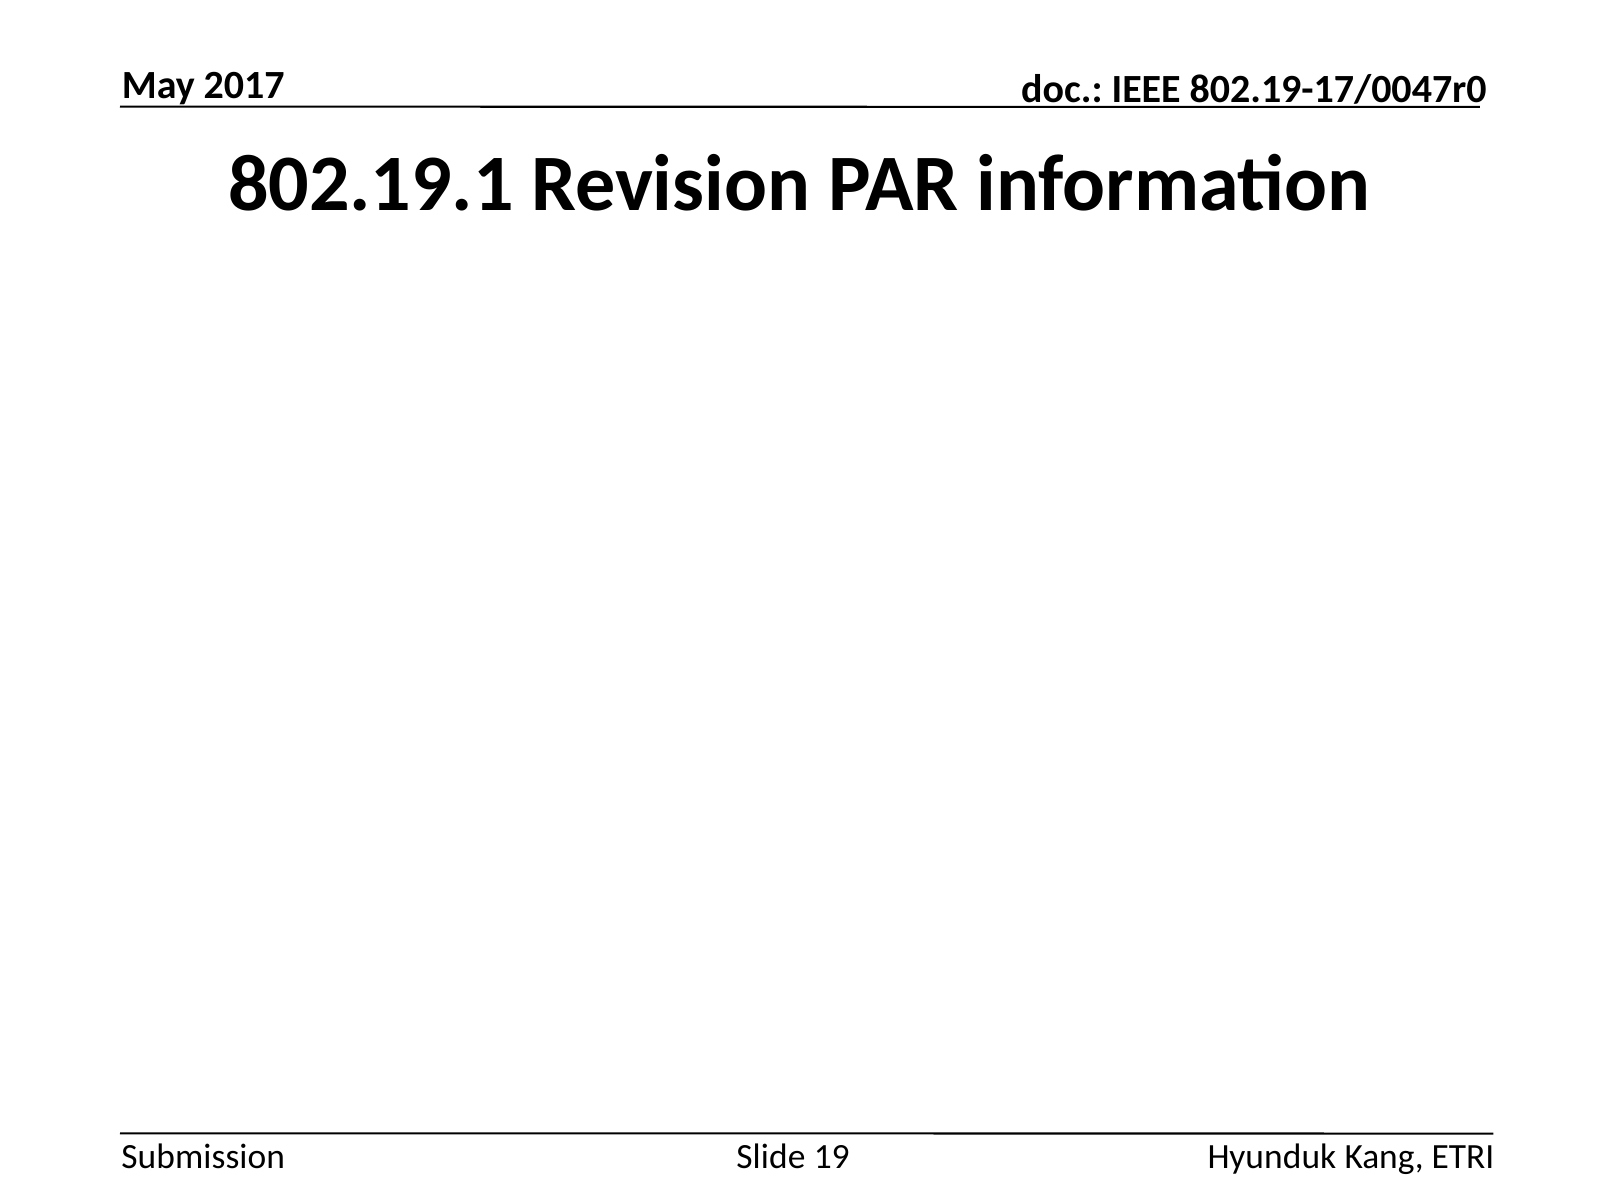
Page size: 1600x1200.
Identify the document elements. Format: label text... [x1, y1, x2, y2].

title 802.19.1 Revision PAR information [119, 119, 1480, 238]
footer Hyunduk Kang, ETRI [937, 1132, 1495, 1174]
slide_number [121, 58, 451, 107]
slide_number Slide 19 [733, 1132, 854, 1197]
